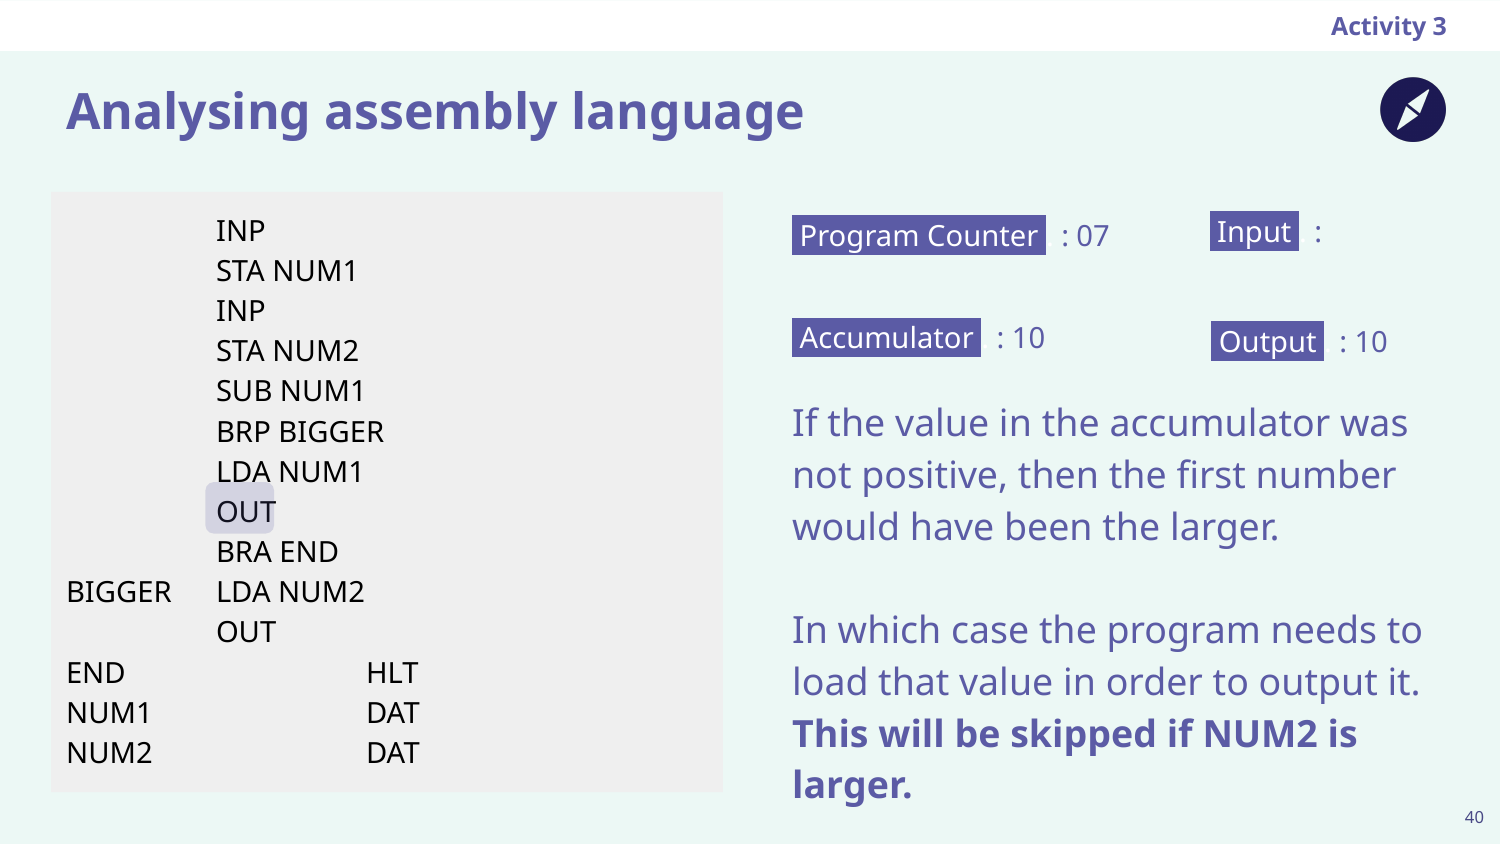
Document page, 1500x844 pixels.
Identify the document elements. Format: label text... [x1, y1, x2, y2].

list INP STA NUM1 INP STA NUM2 SUB NUM1 BRP BIGGER LDA NUM1 OUT BRA END BIGGER LDA NUM2 OUT END HLT NUM1 DAT NUM2 DAT [51, 191, 723, 793]
text_box Input . : [1194, 193, 1448, 254]
subtitle Activity 3 [862, 0, 1448, 52]
picture [1378, 74, 1448, 145]
text_box [205, 482, 275, 534]
text_box Accumulator . : 10 [777, 299, 1143, 360]
text_box Program Counter . : 07 [777, 197, 1143, 257]
list If the value in the accumulator was not positive, then the first number would have been the larger. In which case the program needs to load that value in order to output it. This will be skipped if NUM2 is larger. [776, 377, 1449, 793]
text_box Output . : 10 [1196, 303, 1449, 363]
title Analysing assembly language [51, 52, 1449, 167]
slide_number ‹#› [1448, 792, 1500, 844]
